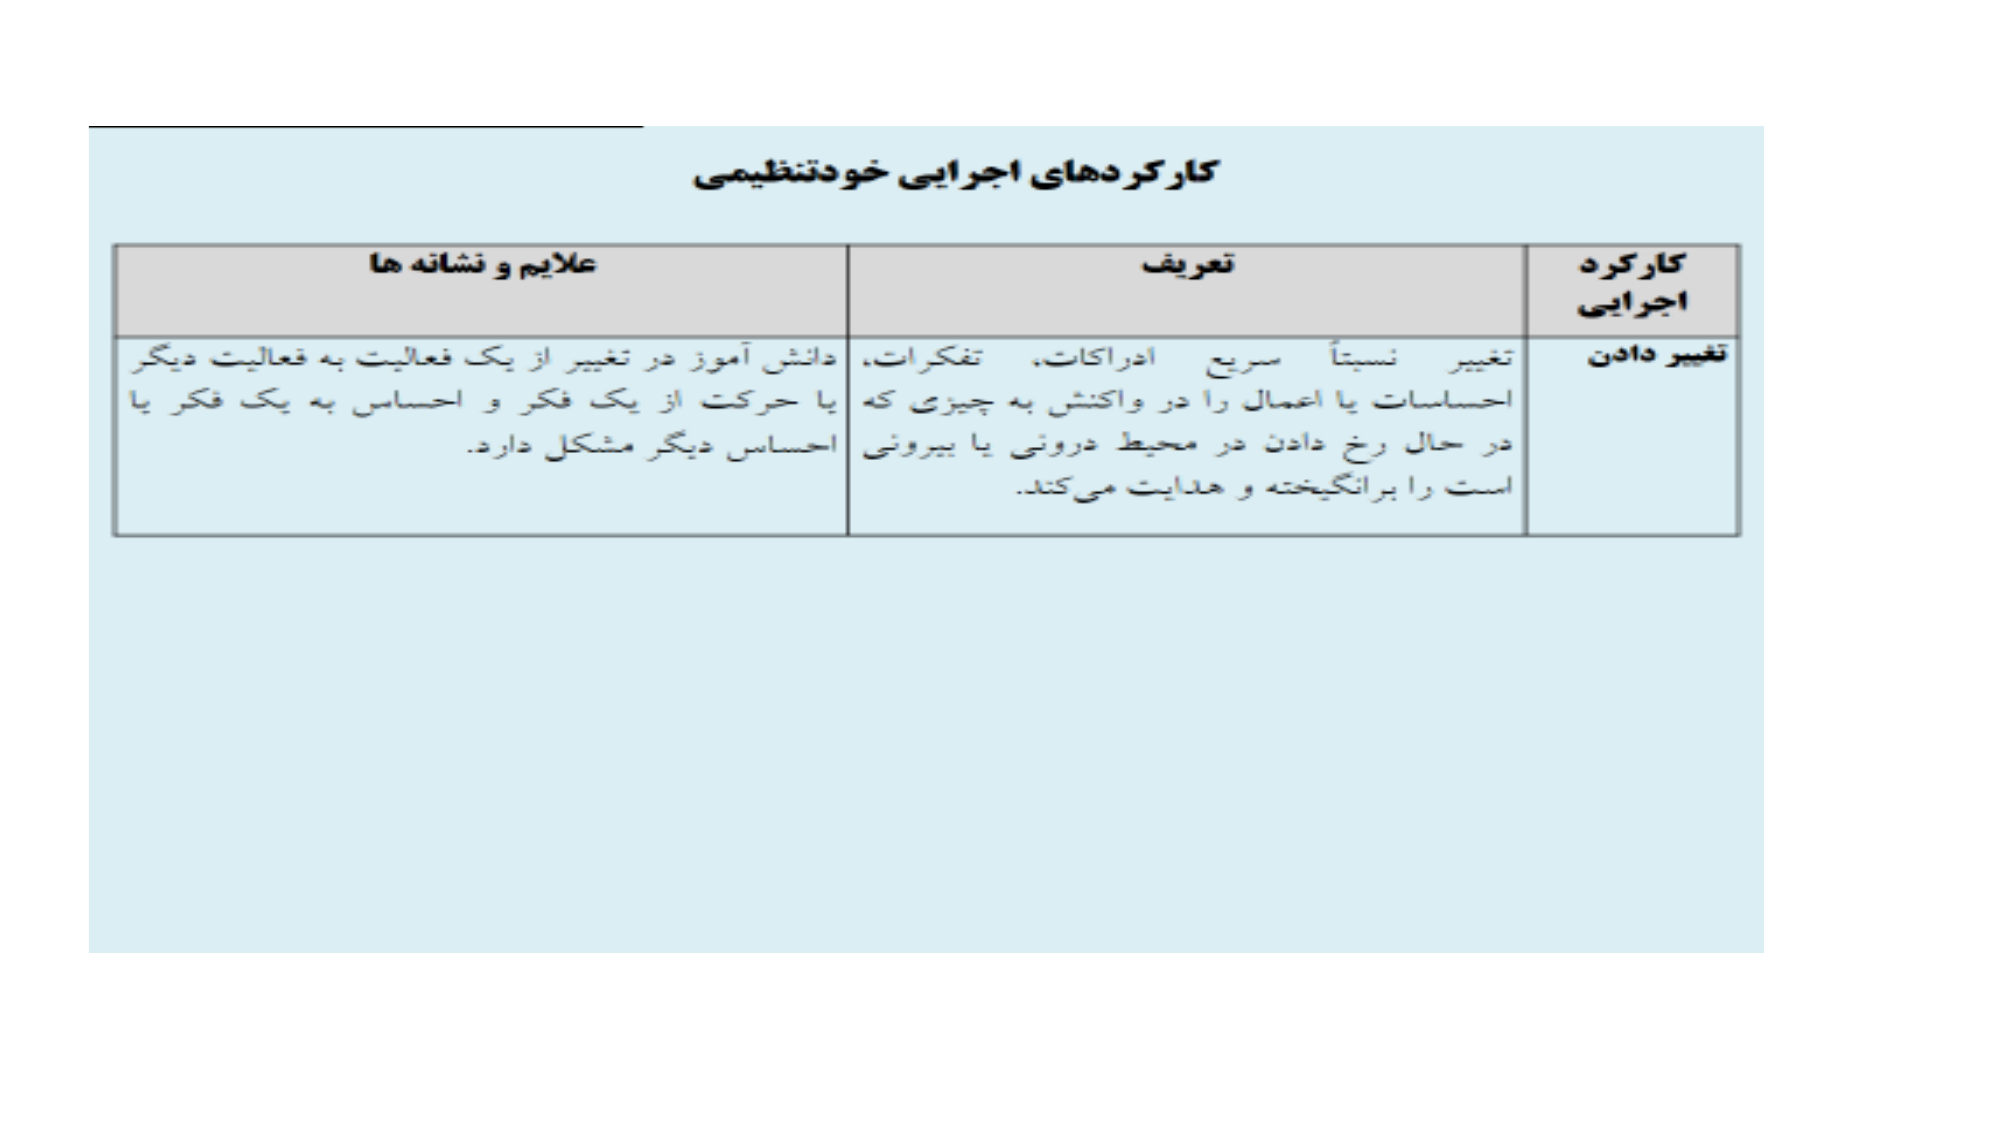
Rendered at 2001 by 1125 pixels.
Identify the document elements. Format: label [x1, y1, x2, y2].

picture [88, 126, 1765, 953]
